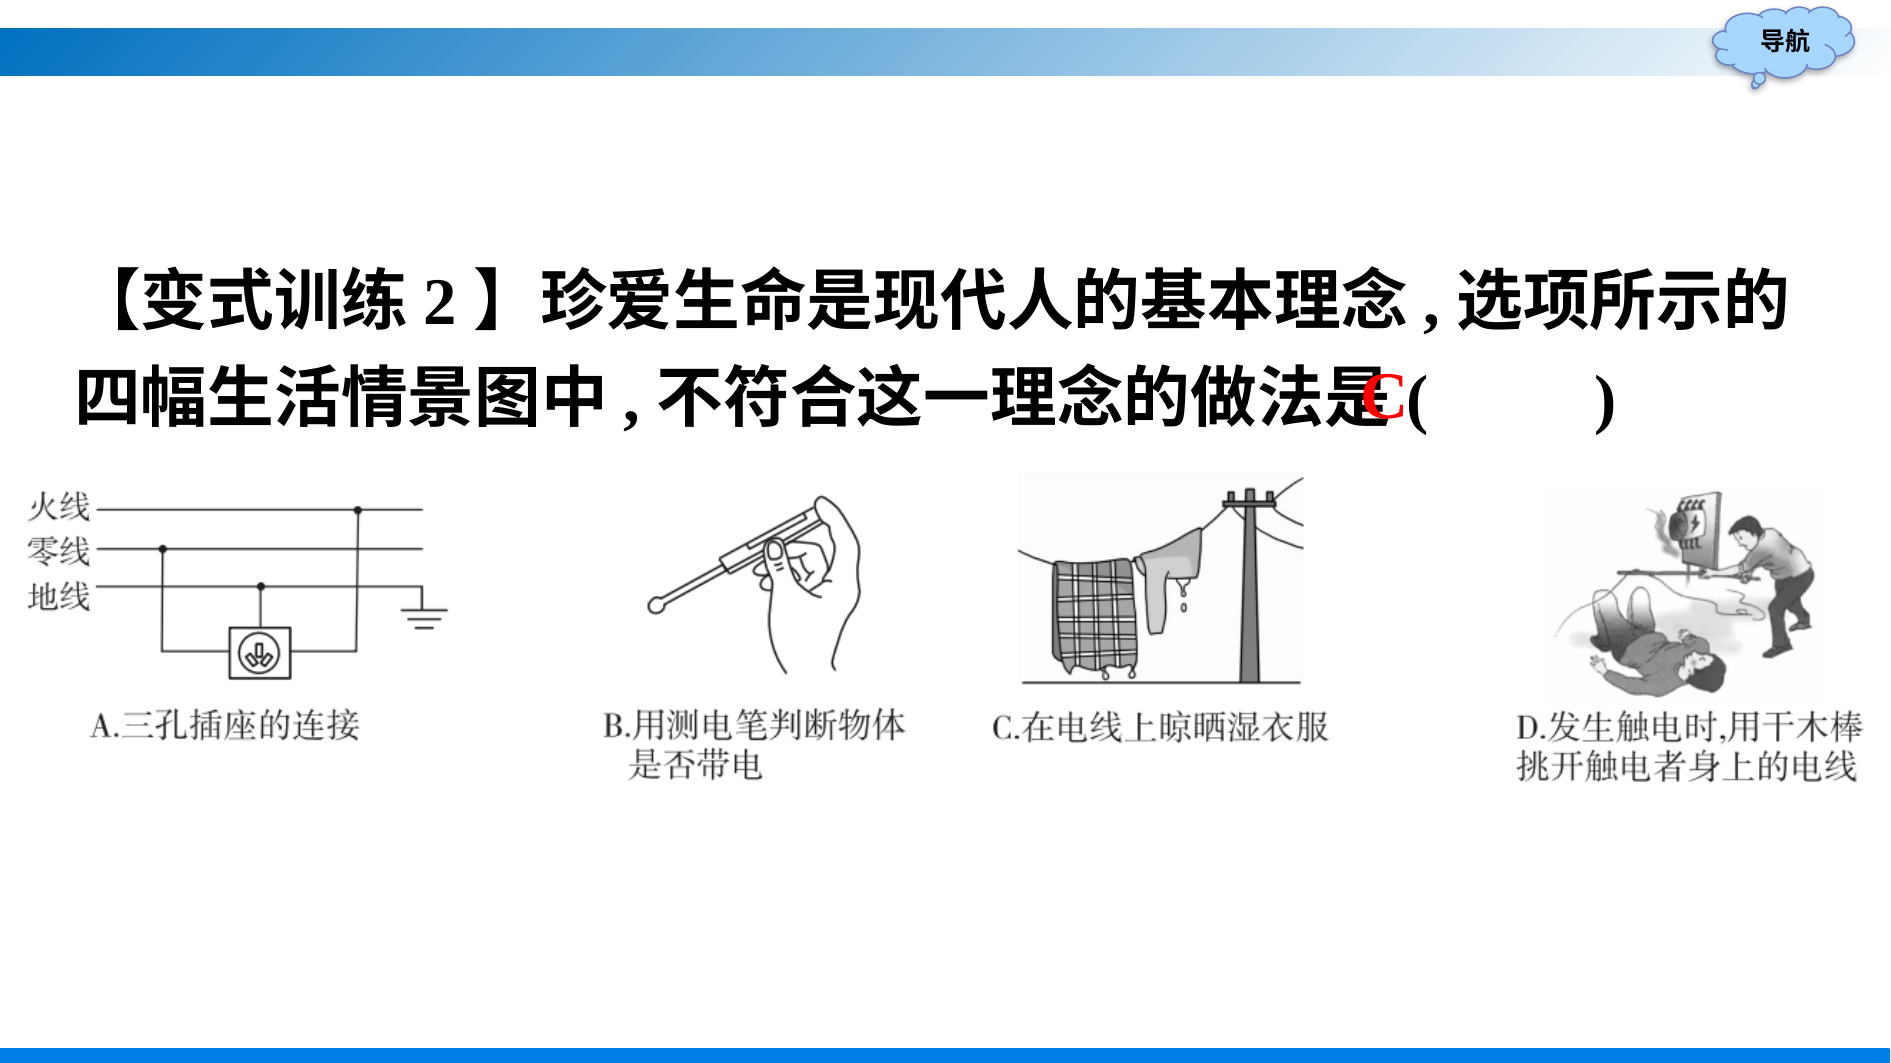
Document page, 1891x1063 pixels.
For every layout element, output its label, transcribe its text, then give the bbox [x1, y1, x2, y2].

text_box 【变式训练2】珍爱生命是现代人的基本理念,选项所示的四幅生活情景图中,不符合这一理念的做法是( ) [59, 235, 1833, 442]
picture [19, 462, 1871, 802]
text_box C [1345, 344, 1424, 439]
